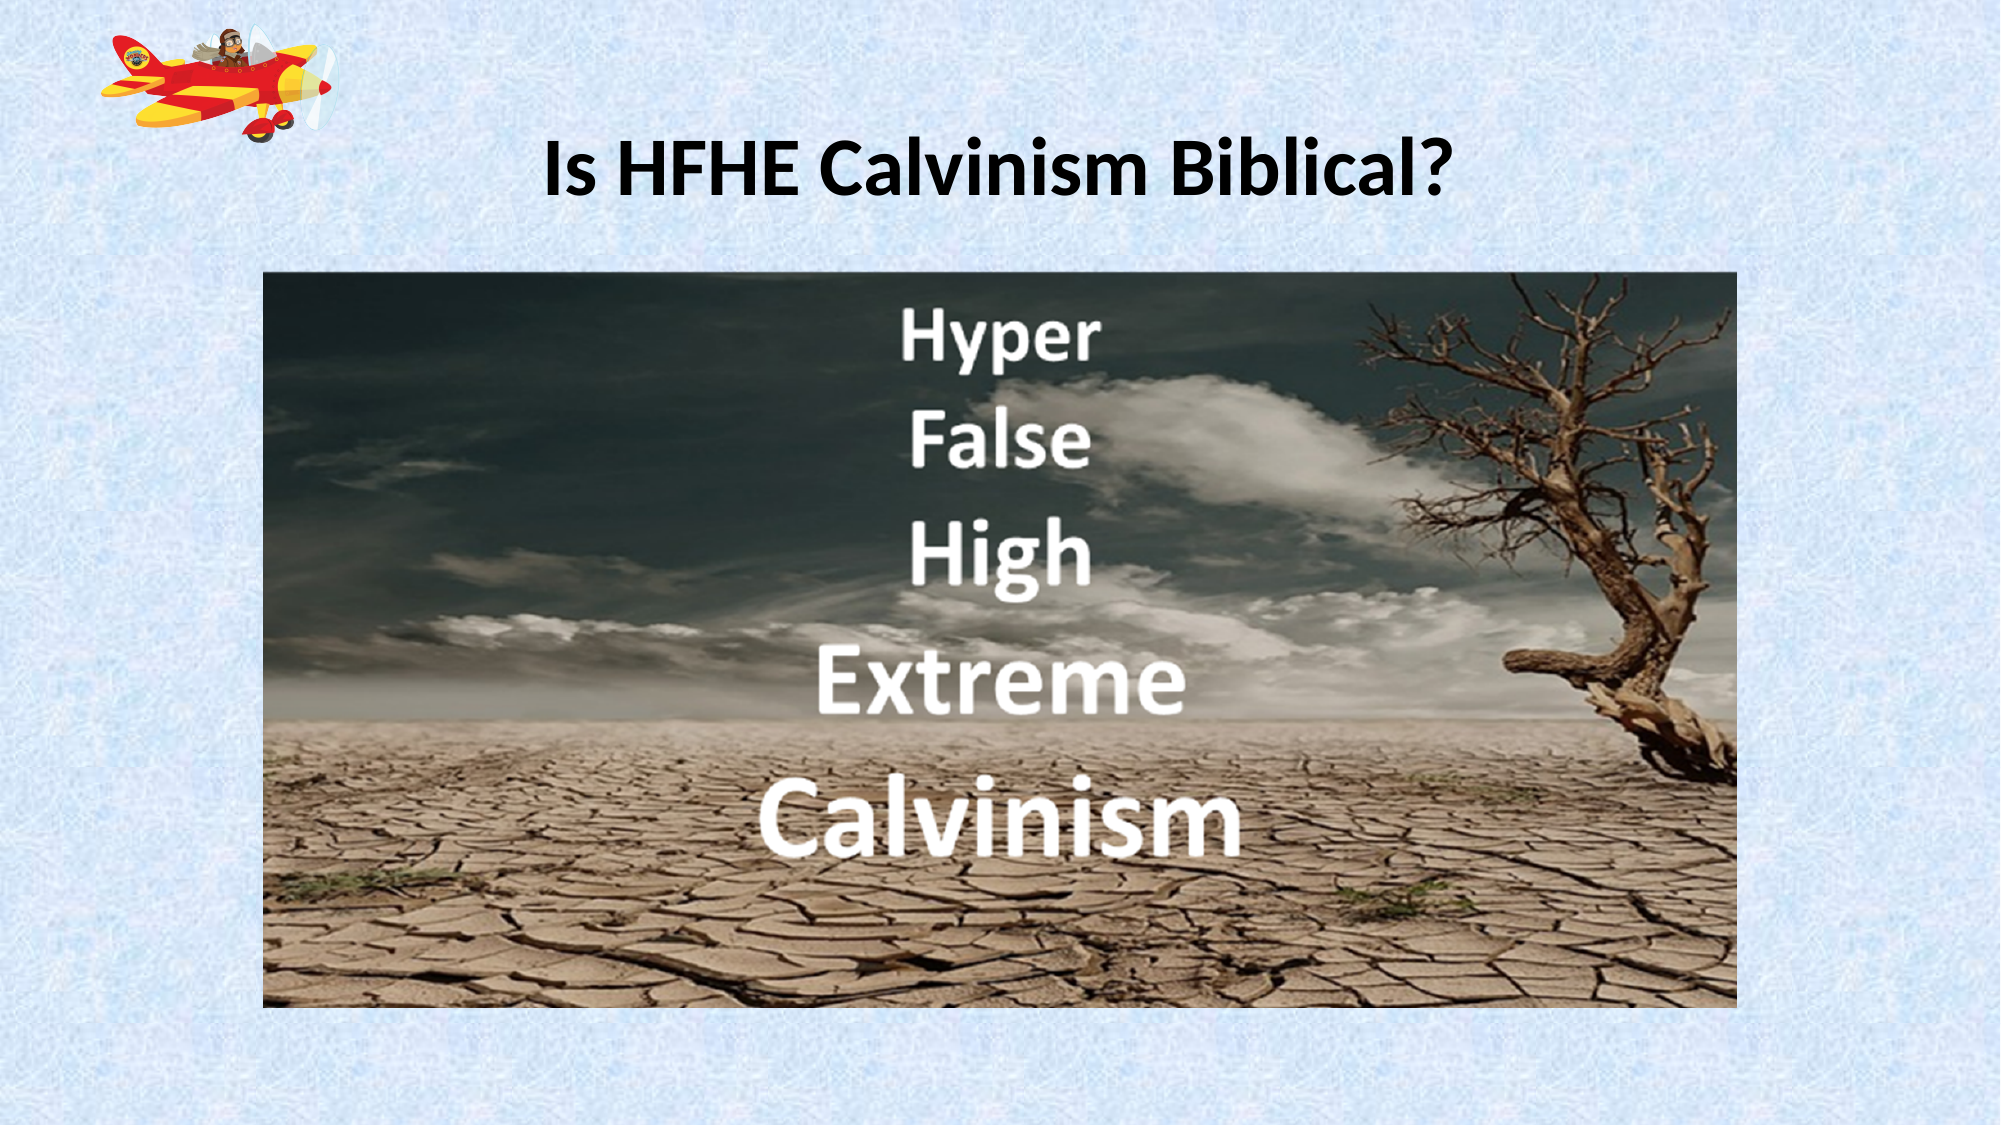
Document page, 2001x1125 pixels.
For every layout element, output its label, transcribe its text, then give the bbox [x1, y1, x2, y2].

title Is HFHE Calvinism Biblical? [137, 59, 1863, 278]
picture [0, 0, 2001, 1125]
